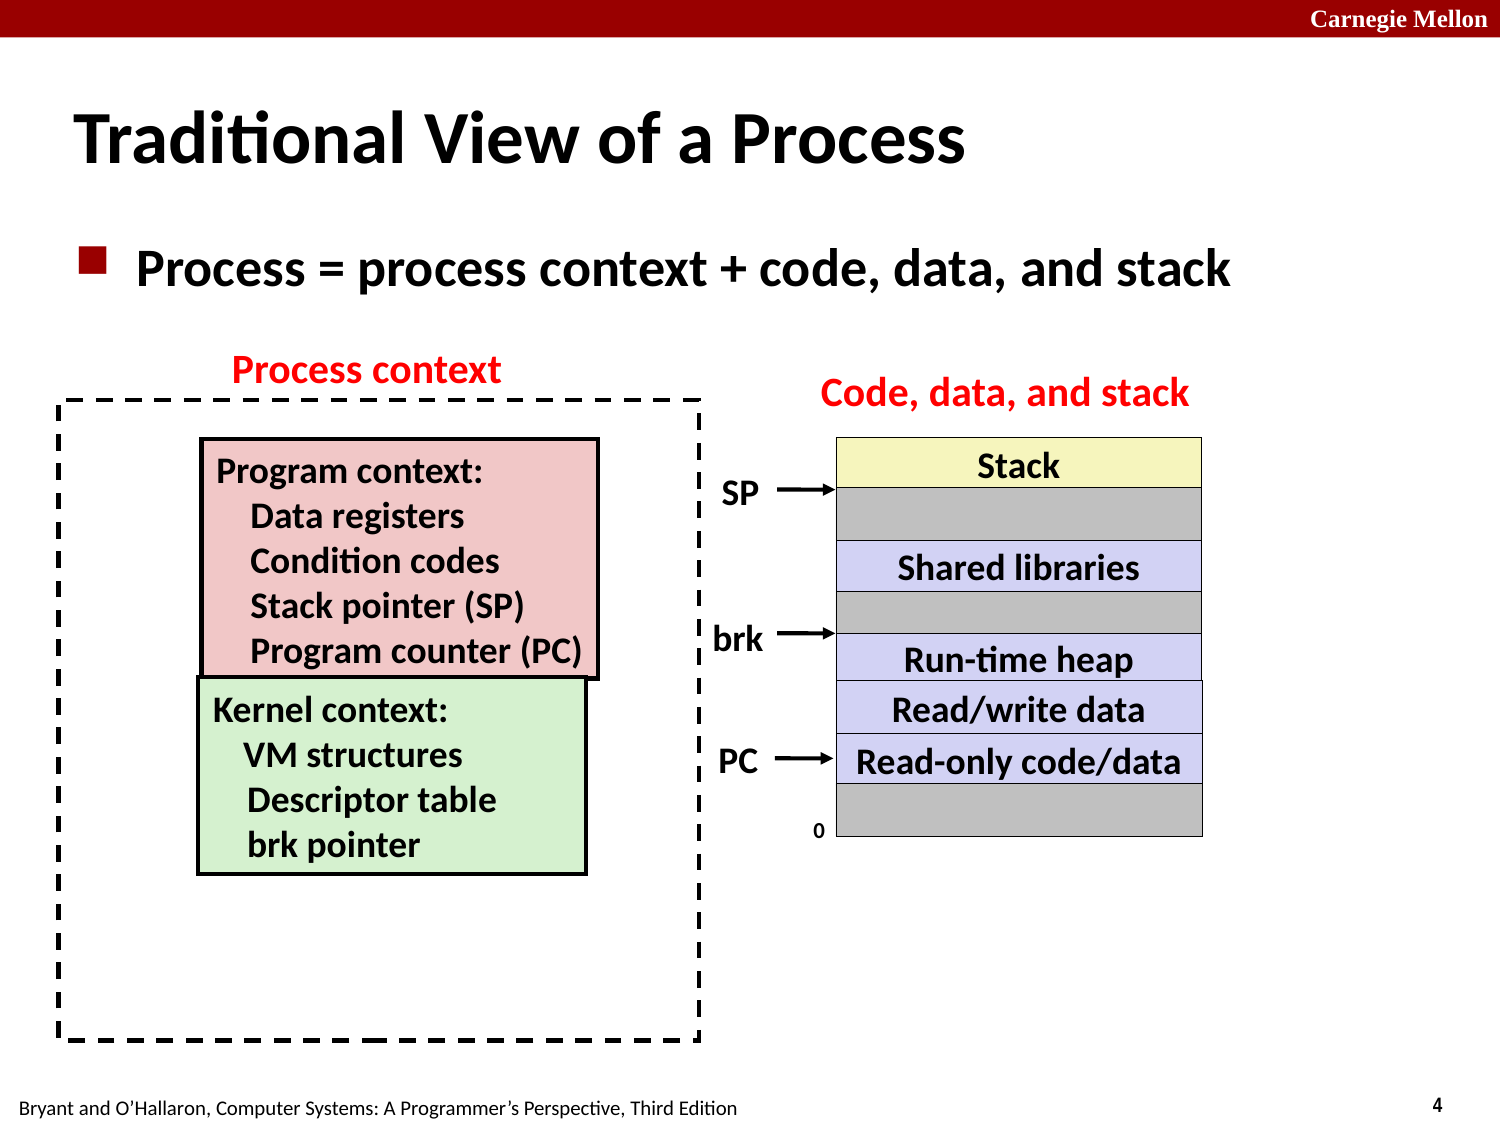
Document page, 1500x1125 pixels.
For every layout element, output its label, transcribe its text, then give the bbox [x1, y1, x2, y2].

text_box Code, data, and stack [805, 357, 1205, 423]
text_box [706, 437, 1203, 487]
list Process = process context + code, data, and stack [64, 224, 1361, 1041]
text_box Process context [216, 334, 517, 399]
title Traditional View of a Process [58, 71, 1305, 197]
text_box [696, 487, 1203, 852]
text_box [58, 399, 699, 1041]
